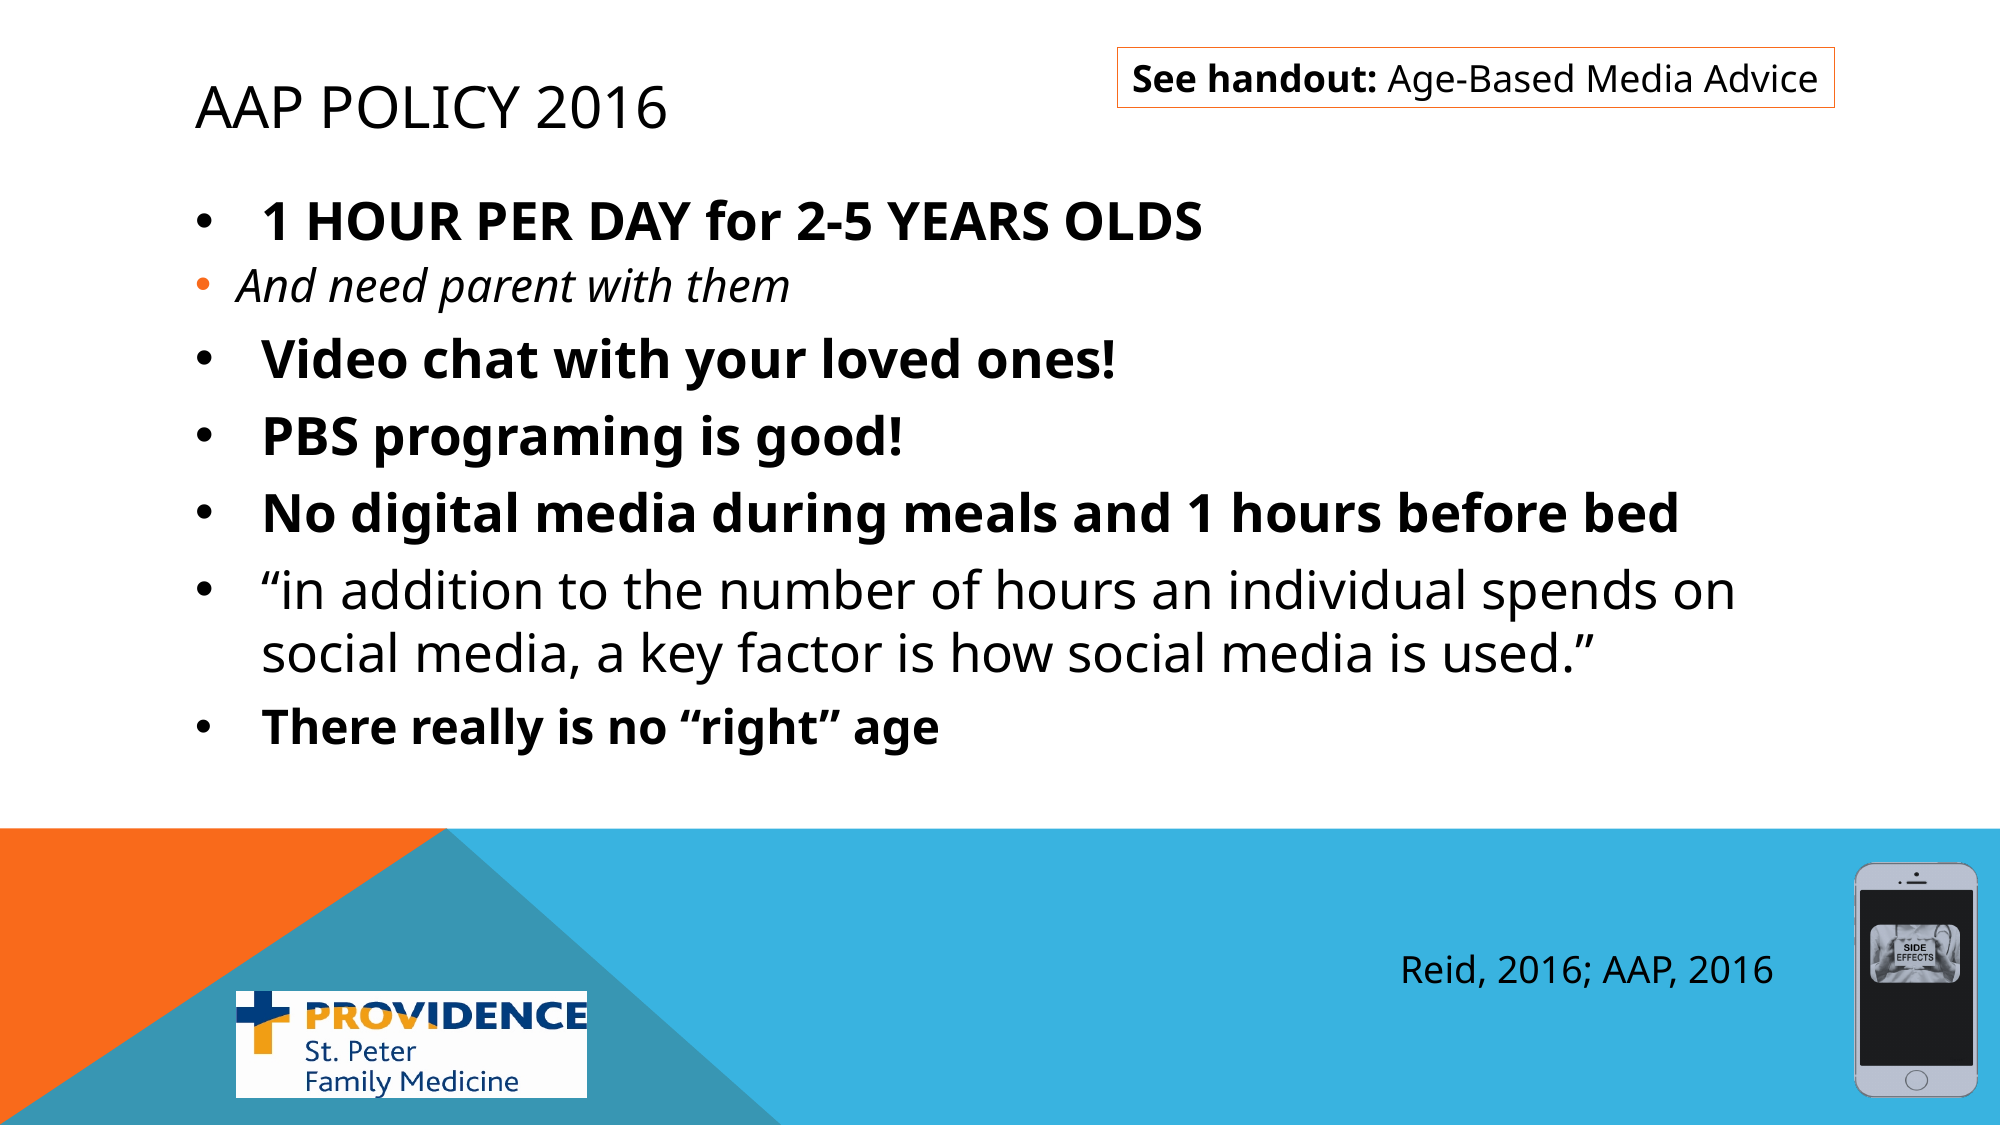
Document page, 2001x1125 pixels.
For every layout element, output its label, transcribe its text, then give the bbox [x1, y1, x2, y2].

list 1 HOUR PER DAY for 2-5 YEARS OLDS And need parent with them Video chat with your loved ones! PBS programing is good! No digital media during meals and 1 hours before bed “in addition to the number of hours an individual spends on social media, a key factor is how social media is used.” There really is no “right” age [180, 180, 1825, 768]
text_box Reid, 2016; AAP, 2016 [1385, 938, 1803, 999]
picture [236, 991, 587, 1098]
title AAP policy 2016 [180, 60, 1113, 150]
picture [1854, 862, 1978, 1098]
text_box See handout: Age-Based Media Advice [1117, 47, 1835, 108]
